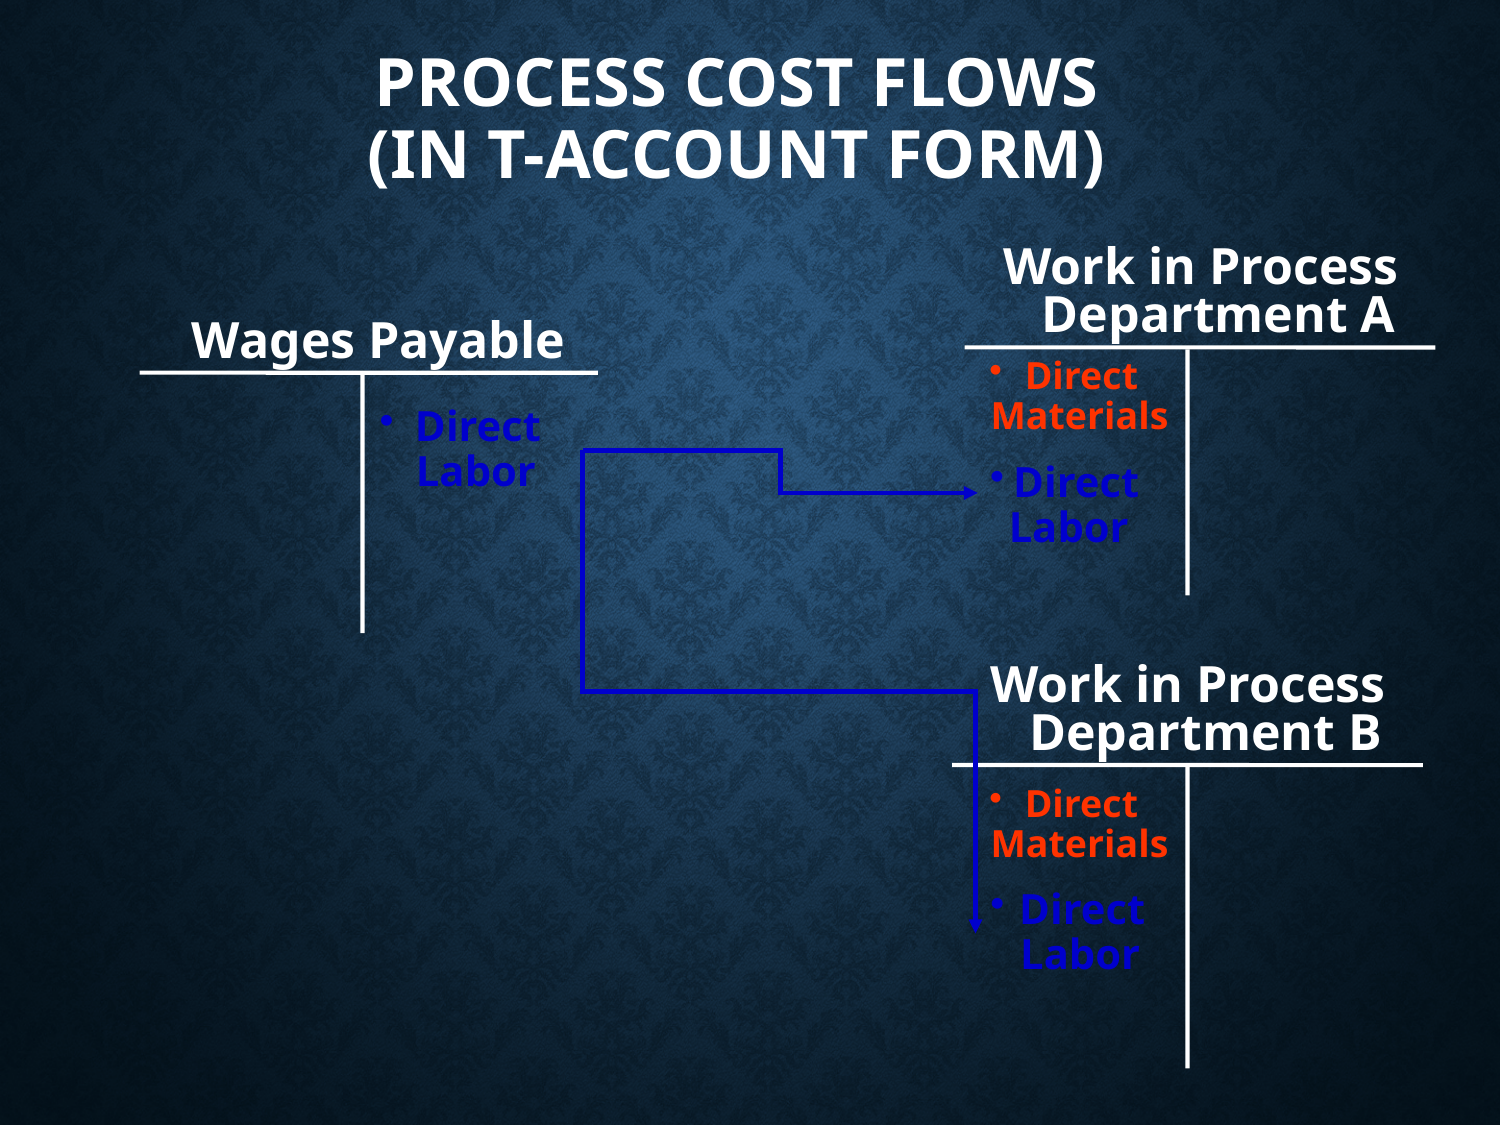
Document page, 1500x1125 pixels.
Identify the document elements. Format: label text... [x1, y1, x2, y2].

text_box Wages Payable [138, 301, 600, 376]
text_box Work in Process Department A [975, 238, 1438, 350]
text_box Direct Materials [956, 349, 1194, 446]
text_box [357, 397, 1175, 987]
text_box Direct Materials [1181, 777, 1194, 874]
title Process Cost Flows (in T-account form) [99, 12, 1374, 231]
text_box Work in Process Department B [1181, 656, 1425, 767]
